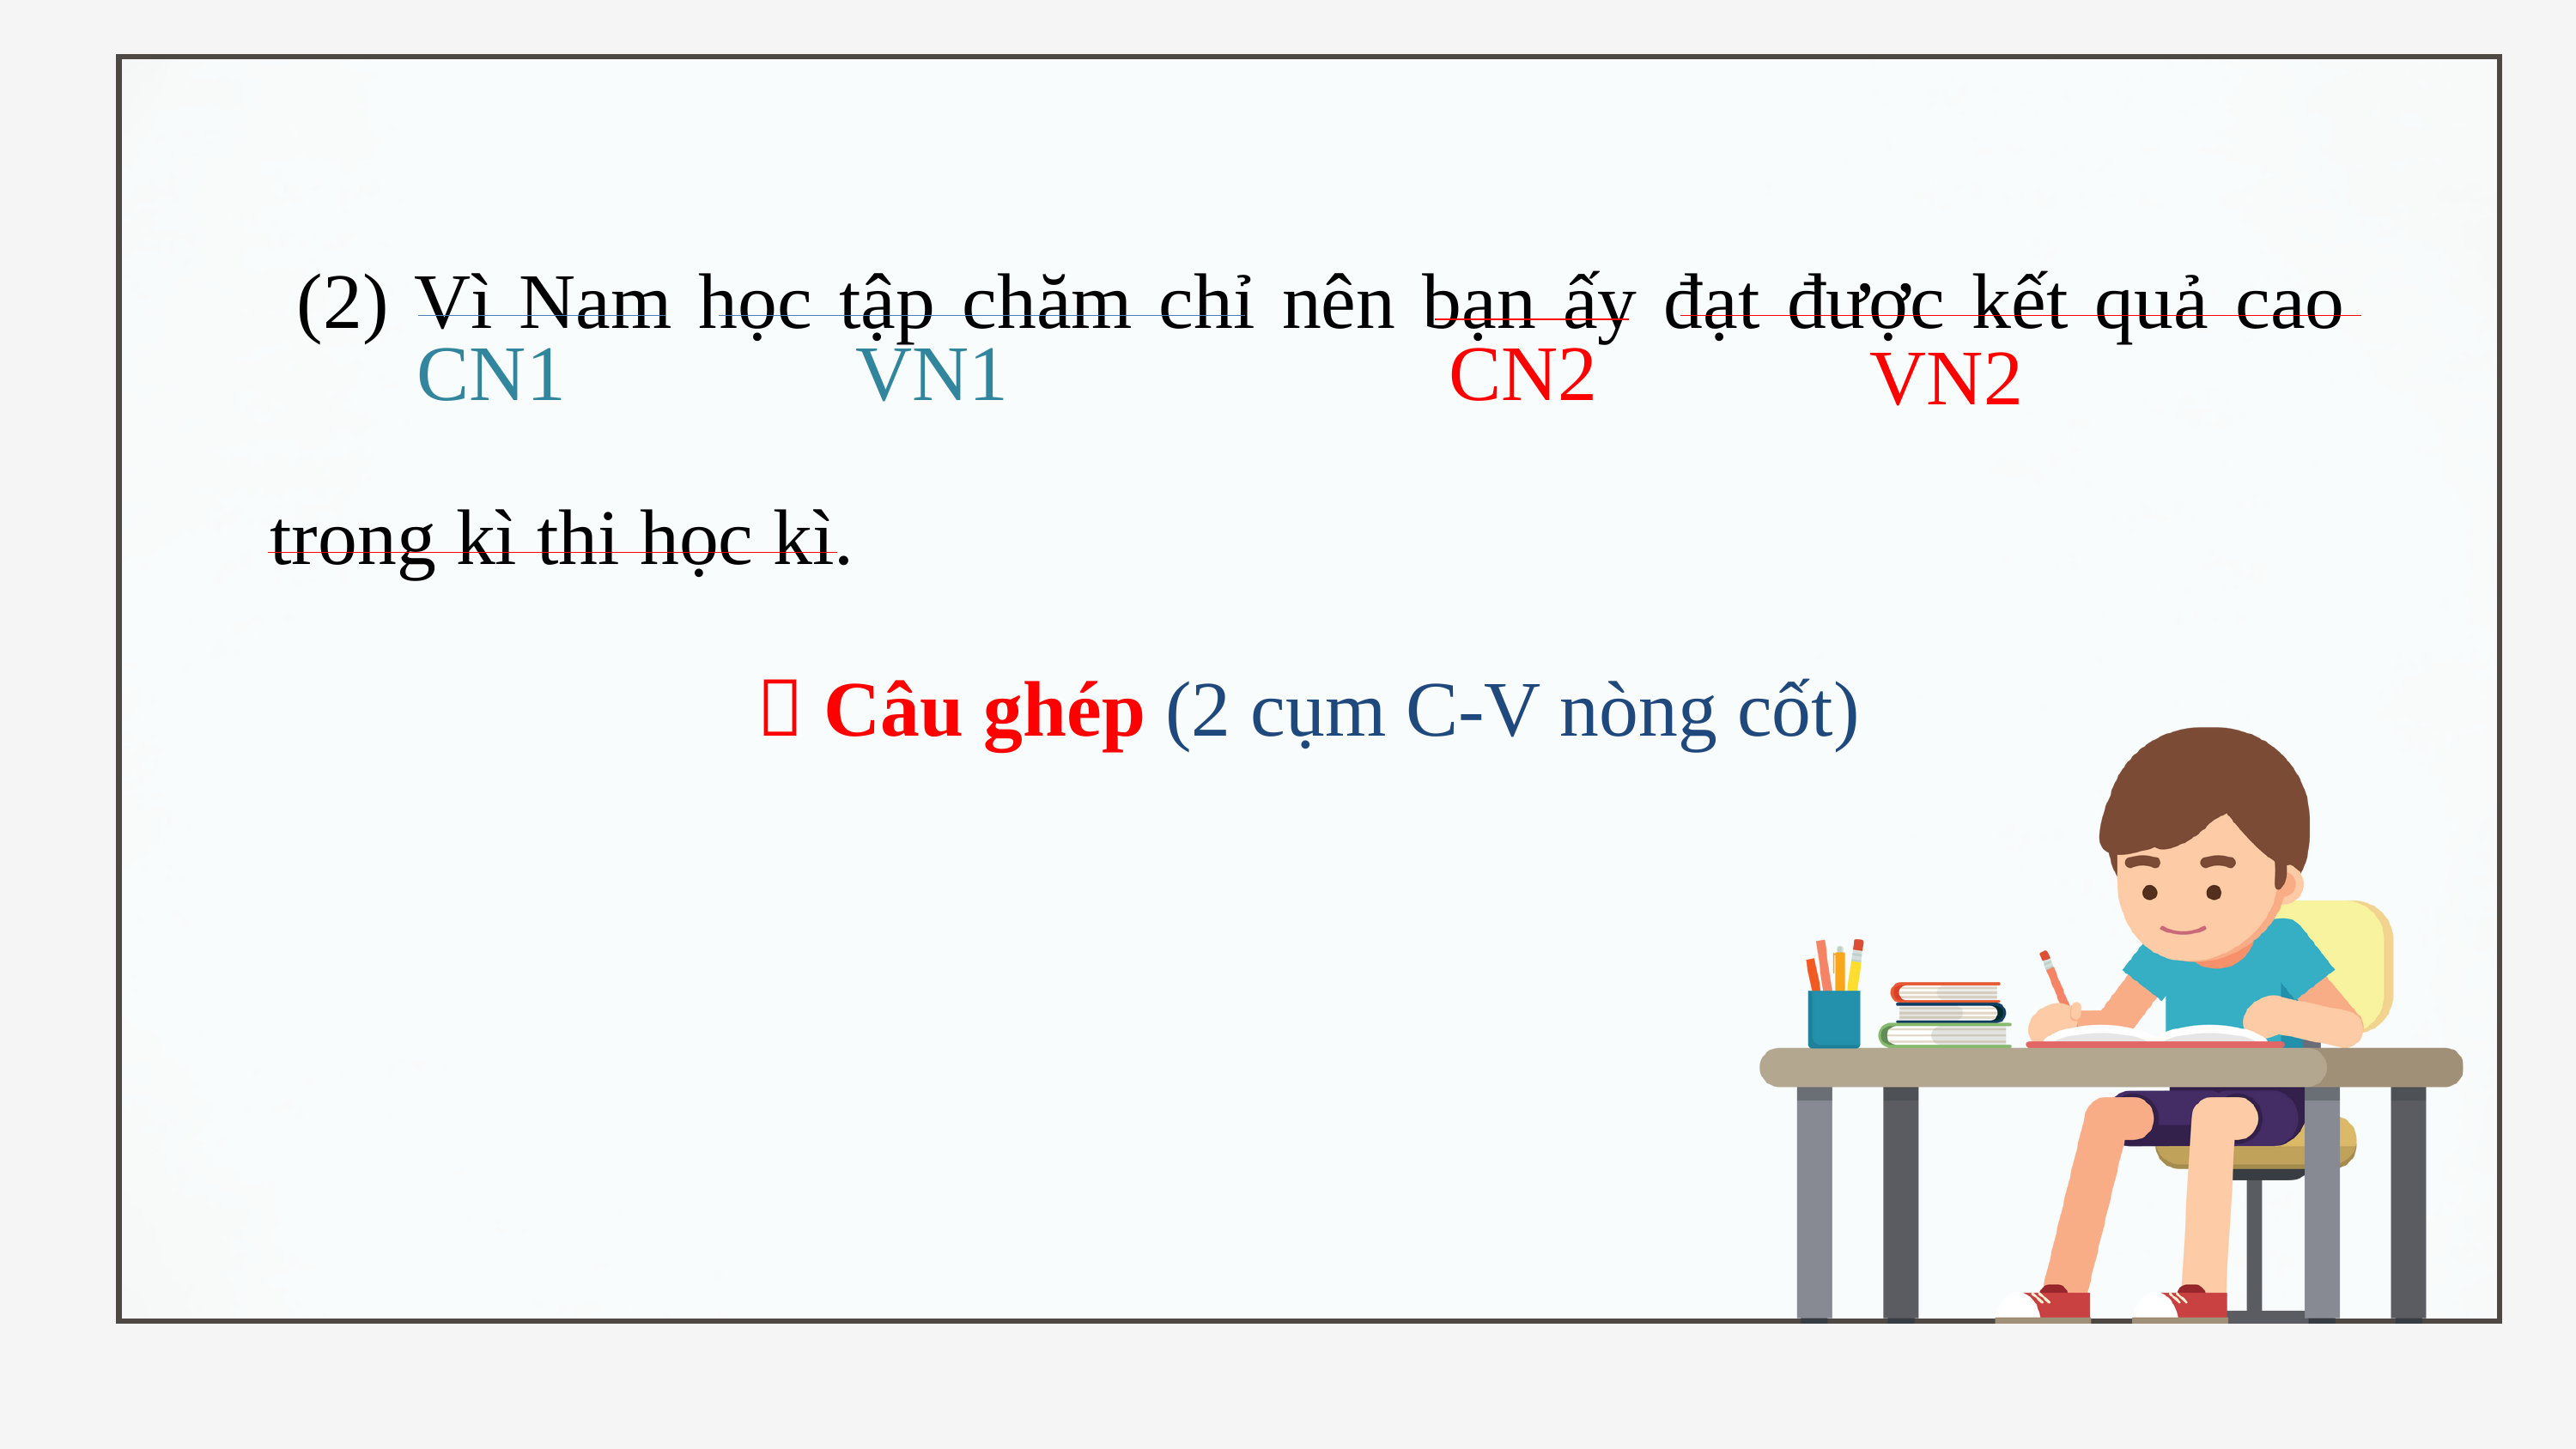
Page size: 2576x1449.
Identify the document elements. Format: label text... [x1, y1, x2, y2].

text_box VN1 [781, 323, 1084, 423]
text_box [118, 57, 2500, 1321]
text_box [1759, 727, 2464, 1324]
text_box CN1 [404, 315, 649, 423]
text_box  Câu ghép (2 cụm C-V nòng cốt) [744, 651, 1996, 758]
text_box (2) Vì Nam học tập chăm chỉ nên bạn ấy đạt được kết quả cao trong kì thi học kì. [257, 101, 2361, 587]
text_box CN2 [1399, 315, 1648, 423]
text_box VN2 [1833, 323, 2059, 427]
